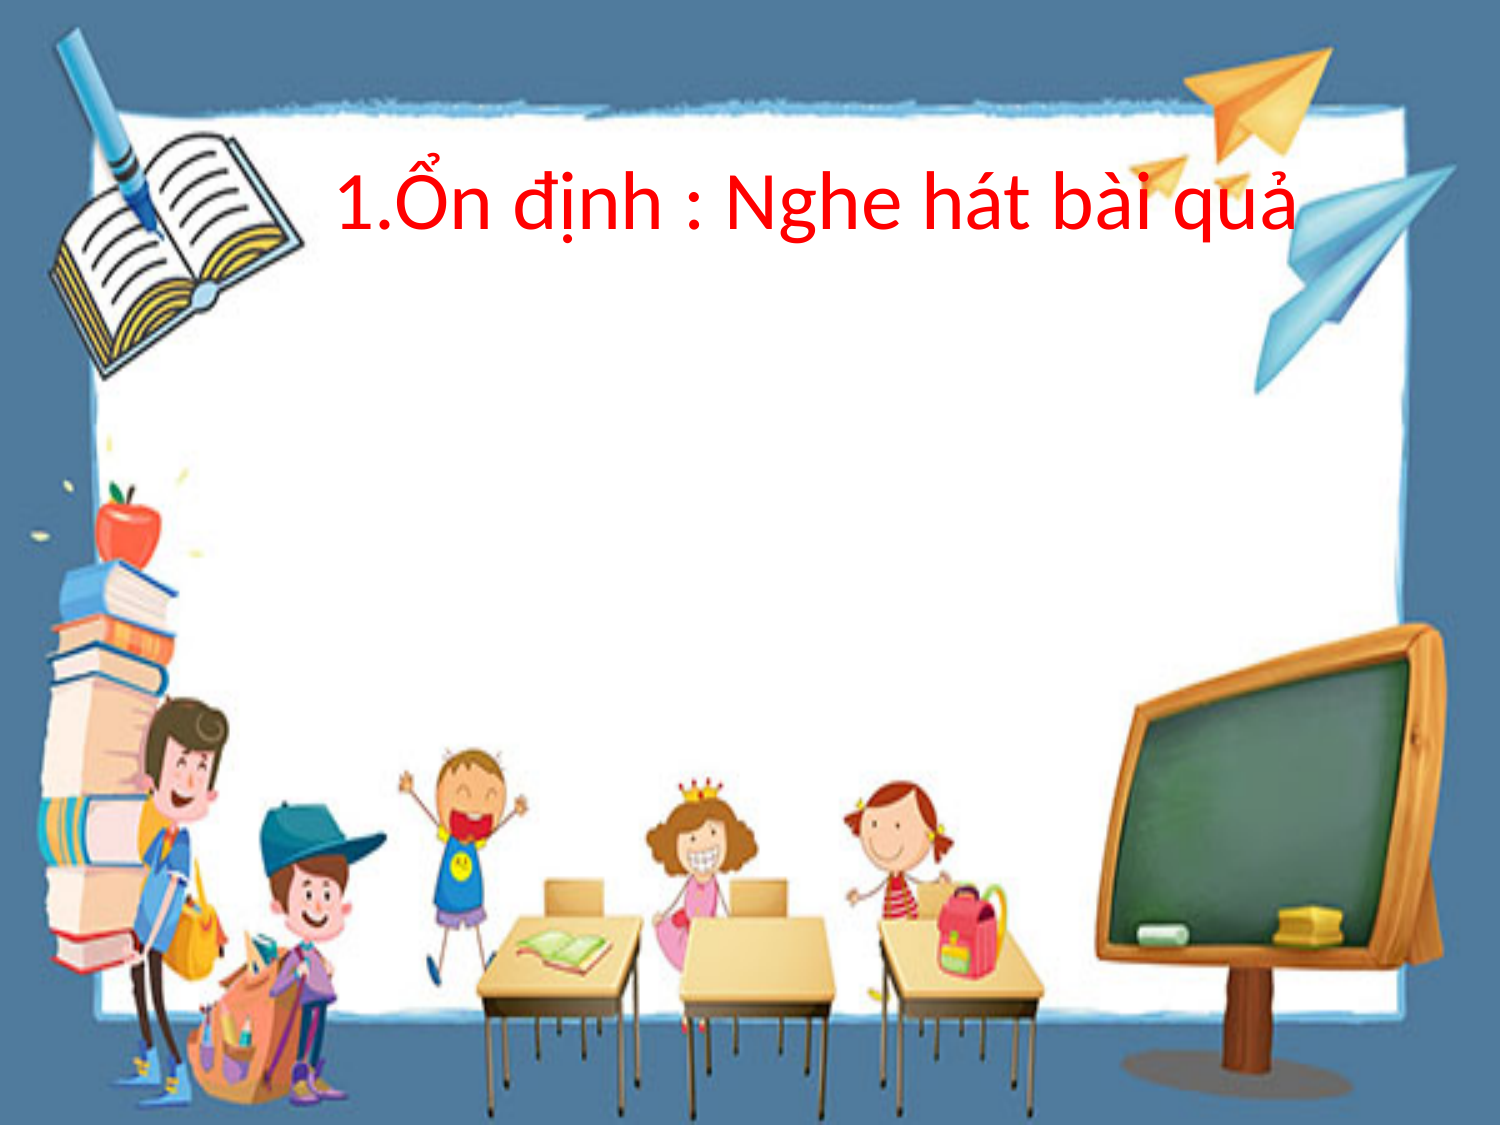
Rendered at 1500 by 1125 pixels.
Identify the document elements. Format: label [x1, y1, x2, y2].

list [0, 0, 1500, 1125]
